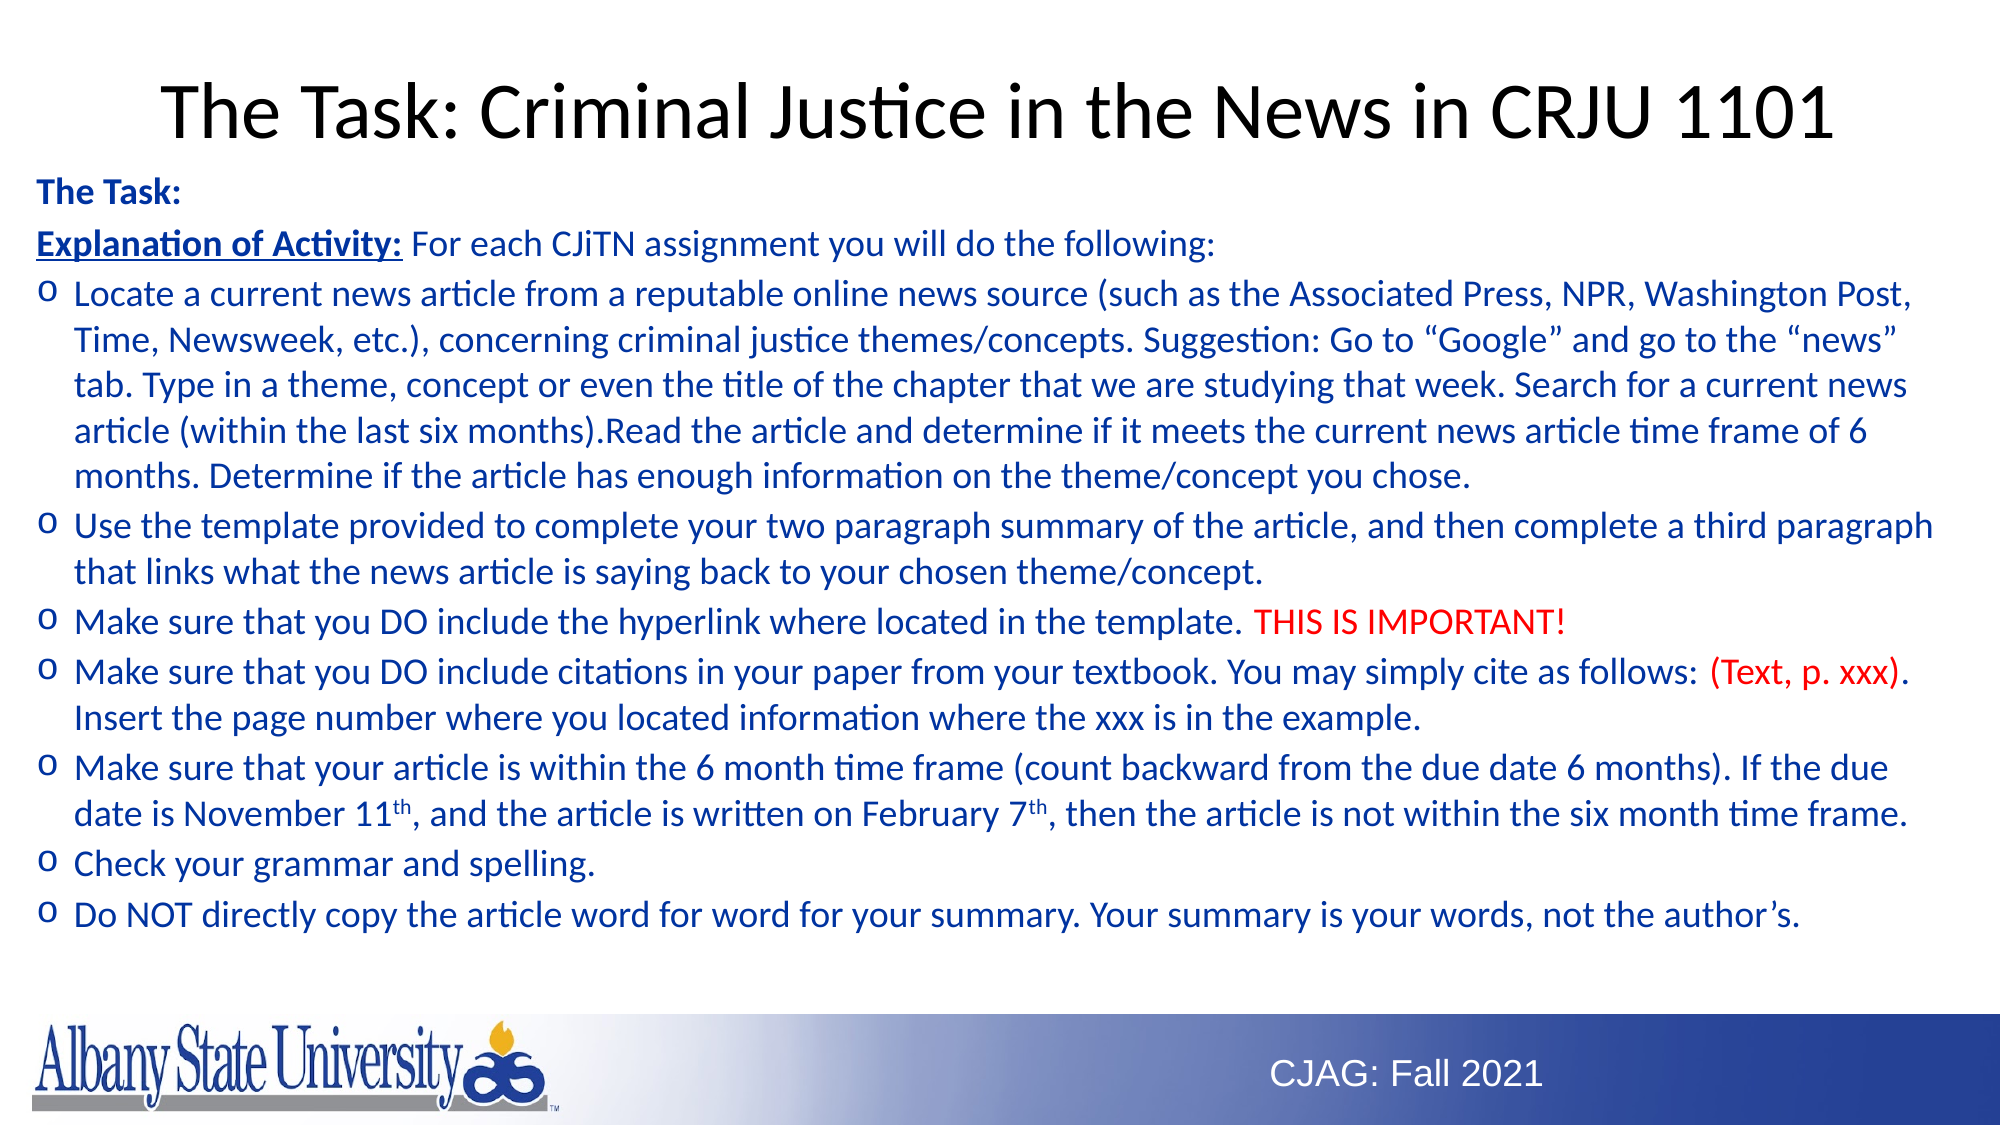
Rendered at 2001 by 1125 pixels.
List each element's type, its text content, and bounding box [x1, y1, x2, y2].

title The Task: Criminal Justice in the News in CRJU 1101 [100, 12, 1900, 159]
list The Task: Explanation of Activity: For each CJiTN assignment you will do the following: Locate a current news article from a reputable online news source (such as the Associated Press, NPR, Washington Post, Time, Newsweek, etc.), concerning criminal justice themes/concepts. Suggestion: Go to “Google” and go to the “news” tab. Type in a theme, concept or even the title of the chapter that we are studying that week. Search for a current news article (within the last six months).Read the article and determine if it meets the current news article time frame of 6 months. Determine if the article has enough information on the theme/concept you chose. Use the template provided to complete your two paragraph summary of the article, and then complete a third paragraph that links what the news article is saying back to your chosen theme/concept. Make sure that you DO include the hyperlink where located in the template. THIS IS IMPORTANT! Make sure that you DO include citations in your paper from your textbook. You may simply cite as follows: (Text, p. xxx). Insert the page number where you located information where the xxx is in the example. Make sure that your article is within the 6 month time frame (count backward from the due date 6 months). If the due date is November 11th, and the article is written on February 7th, then the article is not within the six month time frame. Check your grammar and spelling. Do NOT directly copy the article word for word for your summary. Your summary is your words, not the author’s. [21, 159, 1972, 985]
picture [0, 1014, 2000, 1125]
